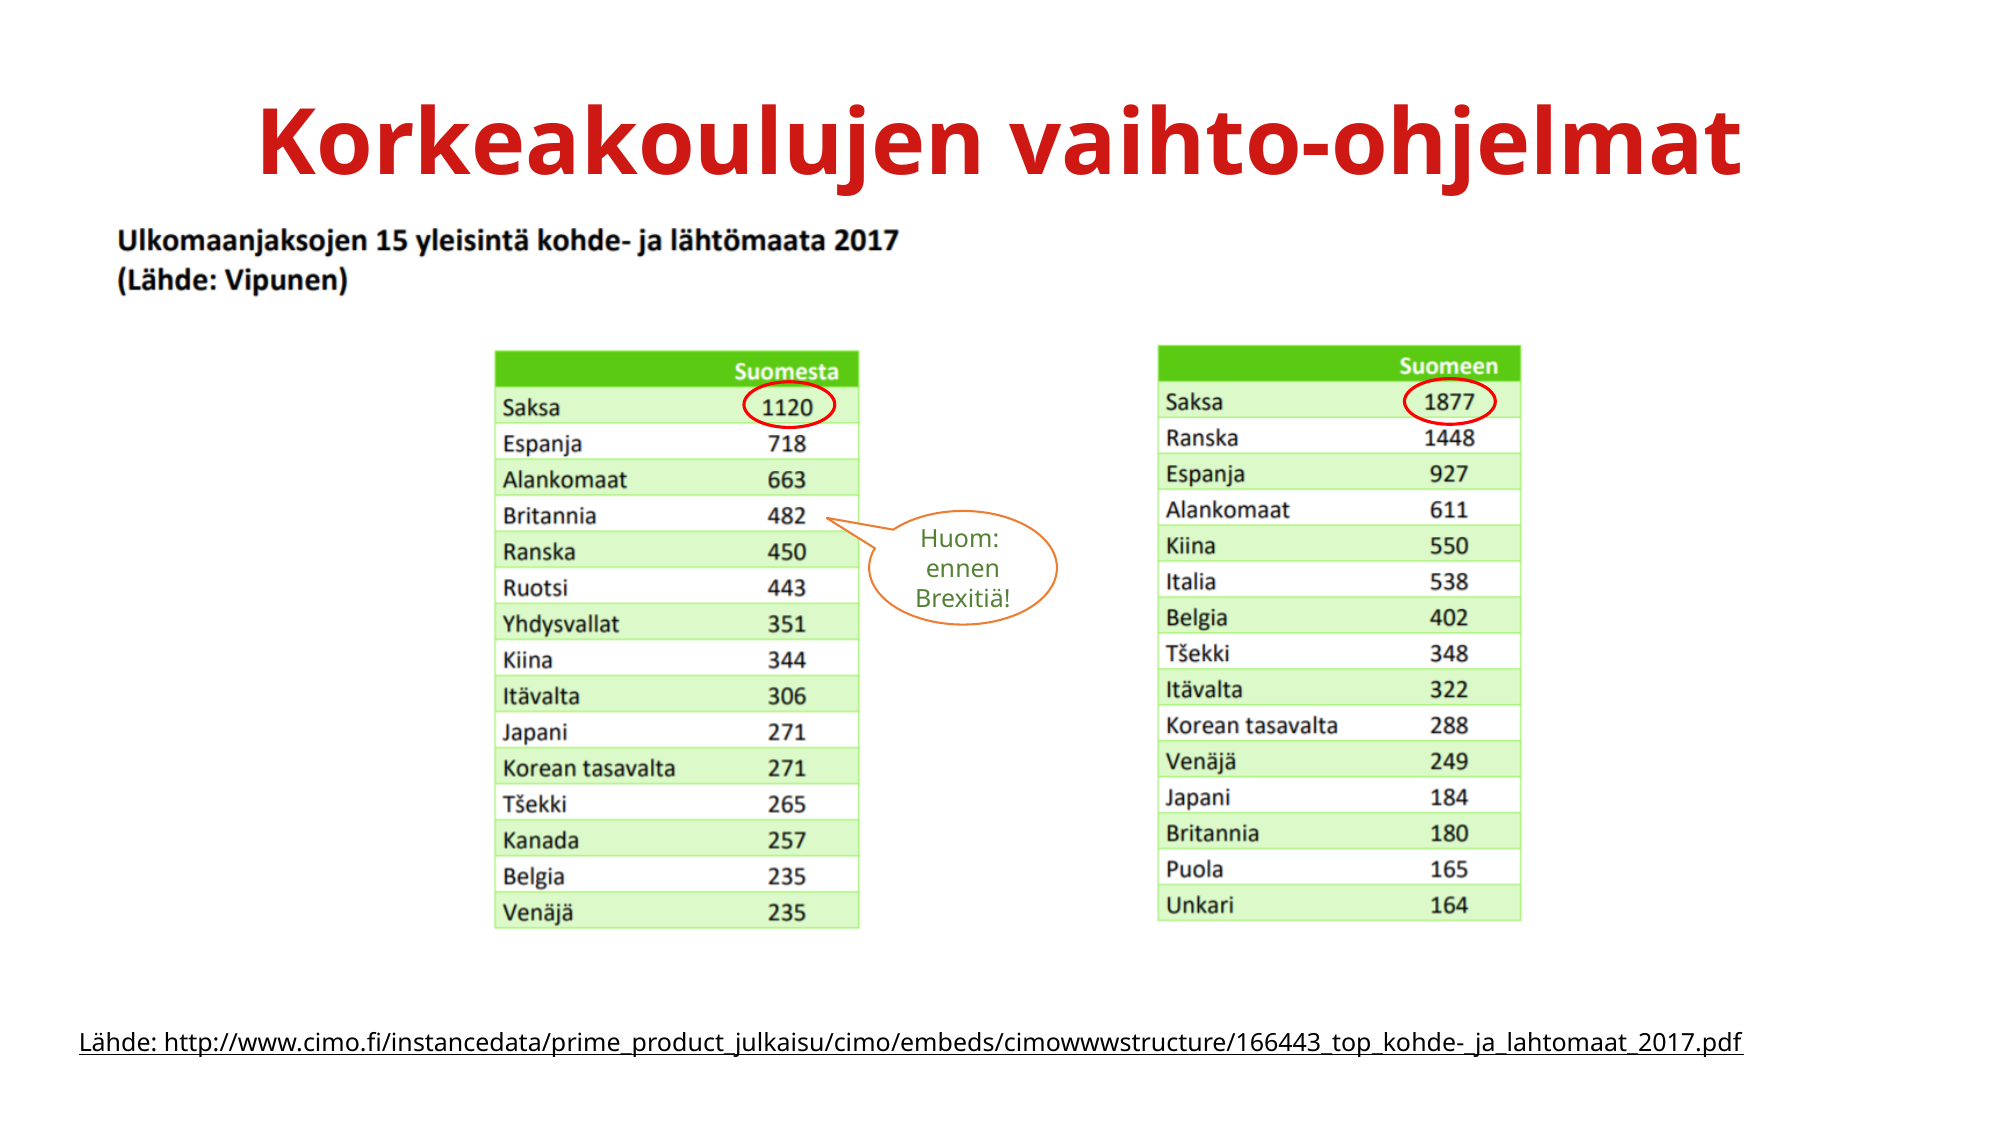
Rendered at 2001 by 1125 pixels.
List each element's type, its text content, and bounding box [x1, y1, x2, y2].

list Lähde: http://www.cimo.fi/instancedata/prime_product_julkaisu/cimo/embeds/cimowwwstructure/166443_top_kohde-_ja_lahtomaat_2017.pdf [63, 1019, 1863, 1084]
title Korkeakoulujen vaihto-ohjelmat [137, 59, 1863, 230]
picture [1110, 318, 1559, 963]
picture [64, 198, 964, 963]
text_box Huom: ennen Brexitiä! [968, 511, 1057, 625]
